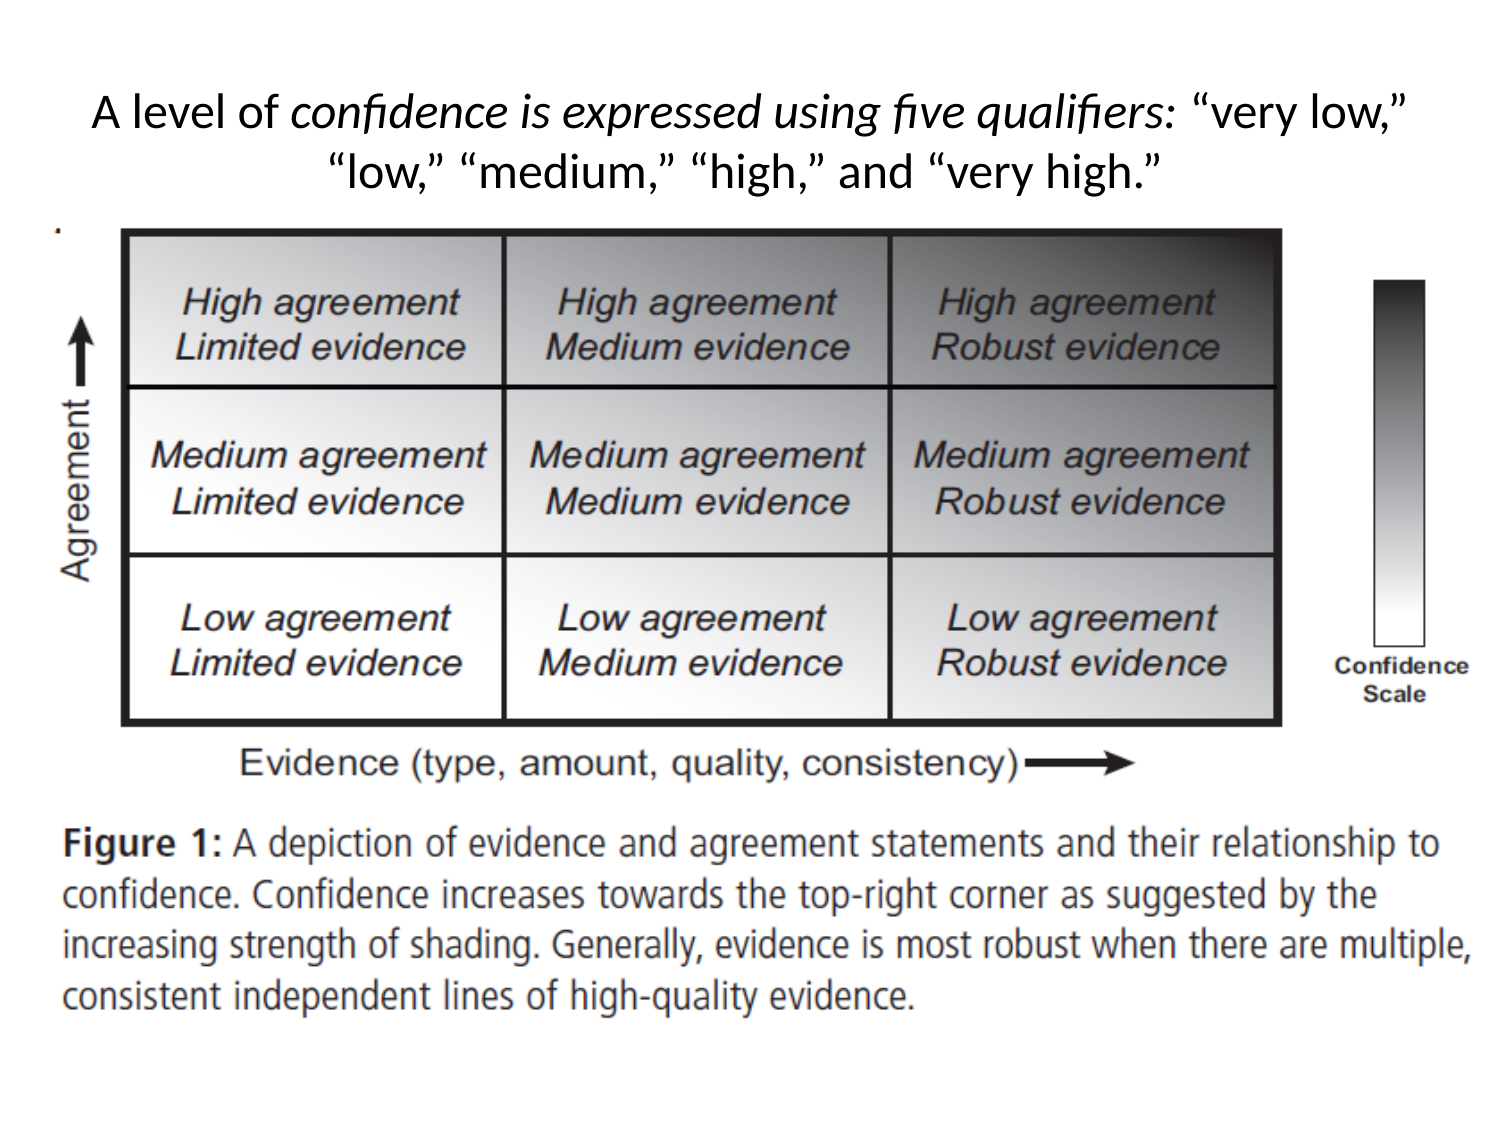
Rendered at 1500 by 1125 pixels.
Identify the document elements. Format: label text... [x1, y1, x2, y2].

picture [0, 199, 1486, 1038]
title A level of confidence is expressed using five qualifiers: “very low,” “low,” “medium,” “high,” and “very high.” [75, 45, 1425, 198]
